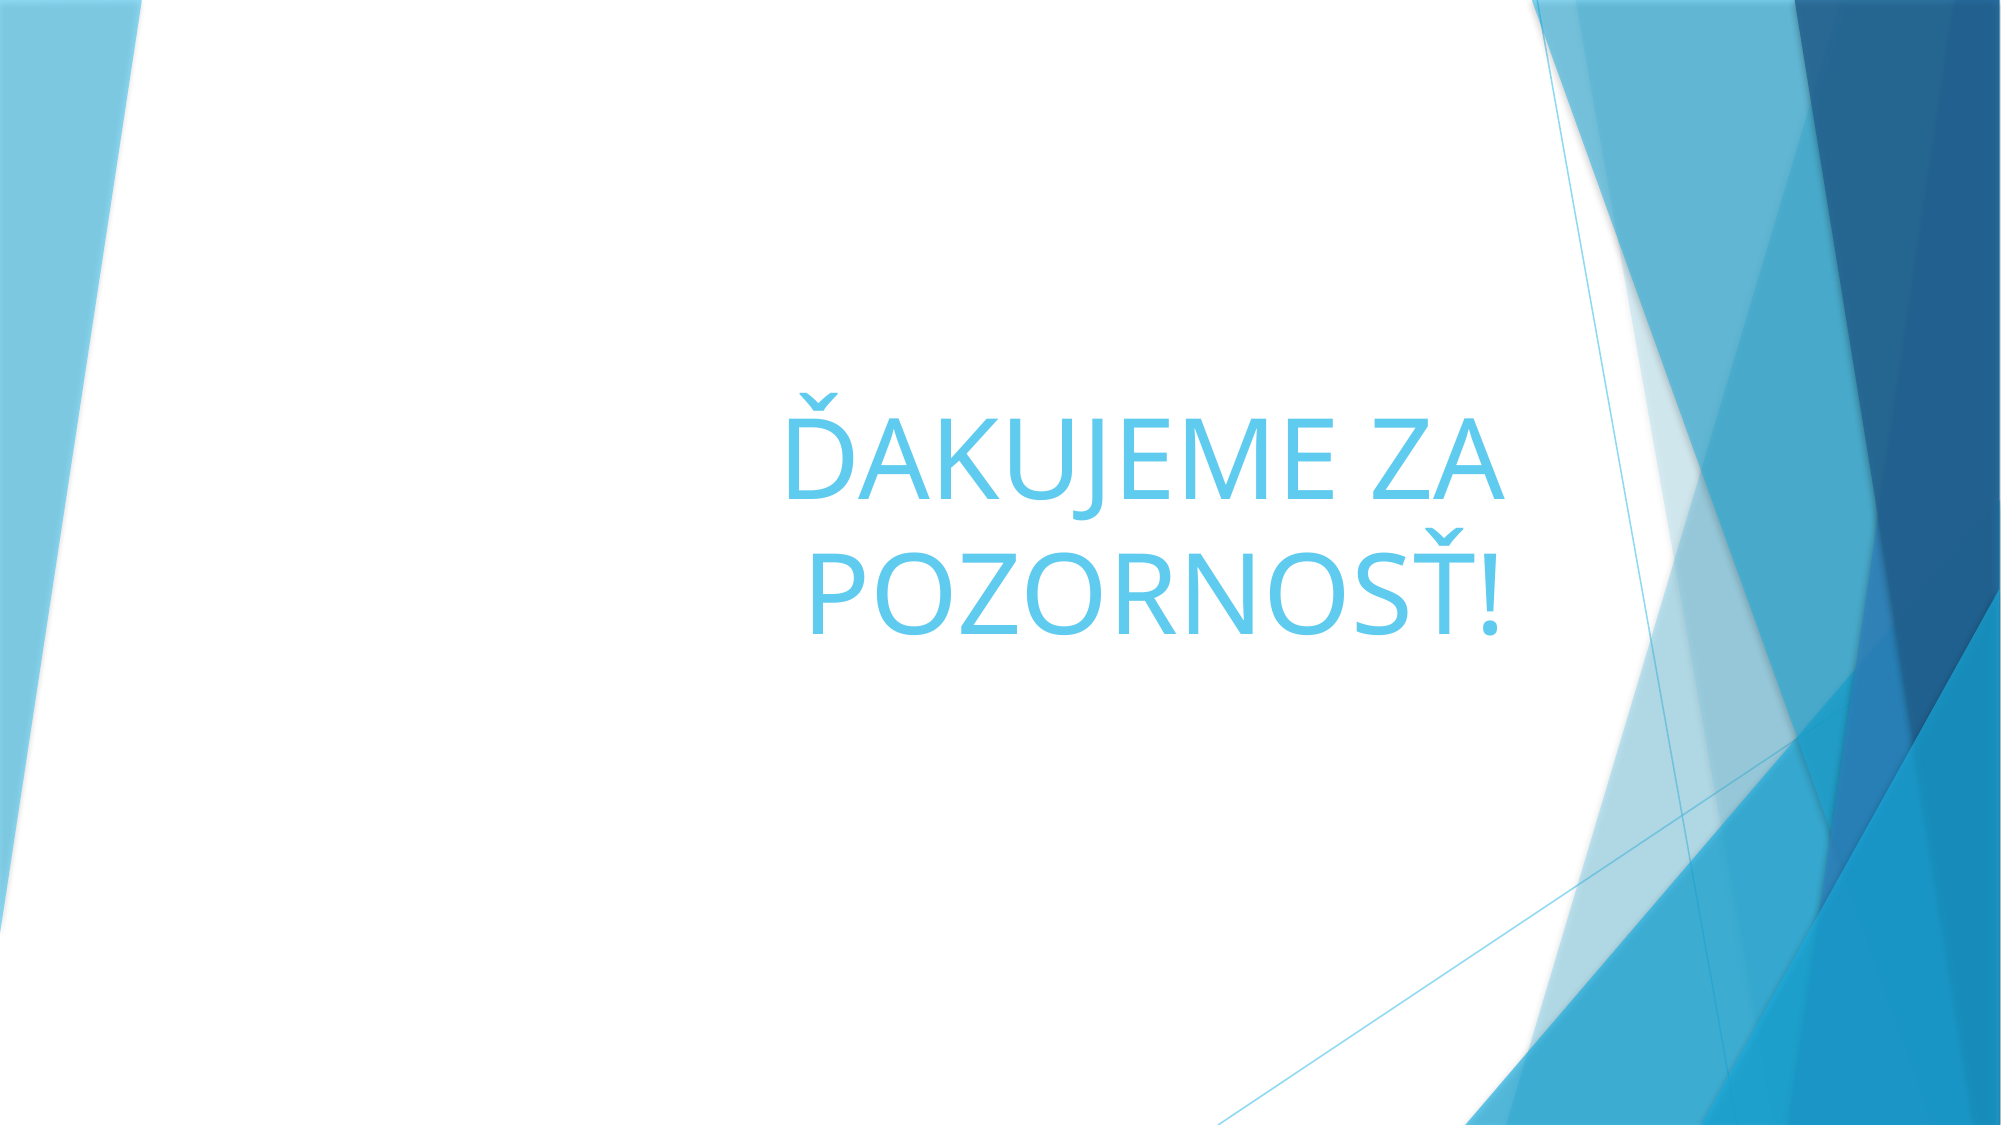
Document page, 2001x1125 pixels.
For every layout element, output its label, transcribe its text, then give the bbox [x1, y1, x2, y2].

title ĎAKUJEME ZA POZORNOSŤ! [247, 394, 1522, 665]
